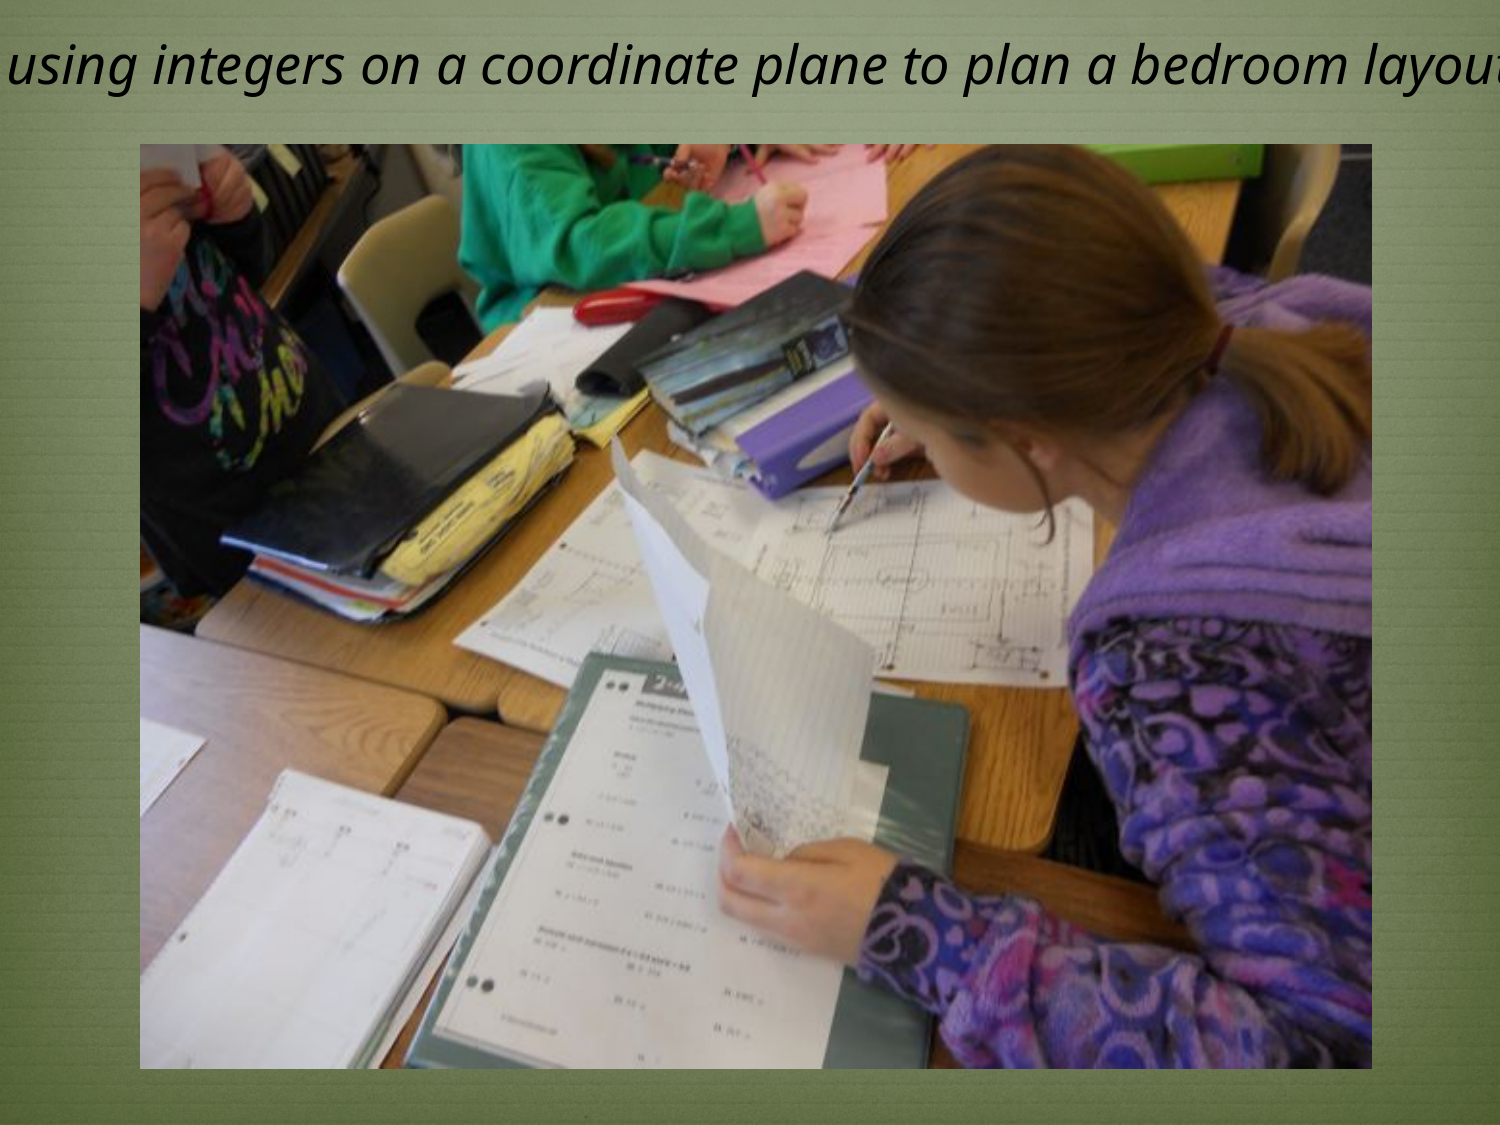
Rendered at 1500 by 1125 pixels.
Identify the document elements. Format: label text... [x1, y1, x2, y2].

picture [139, 143, 1373, 1070]
text_box “…using integers on a coordinate plane to plan a bedroom layout…” [0, 23, 1500, 104]
